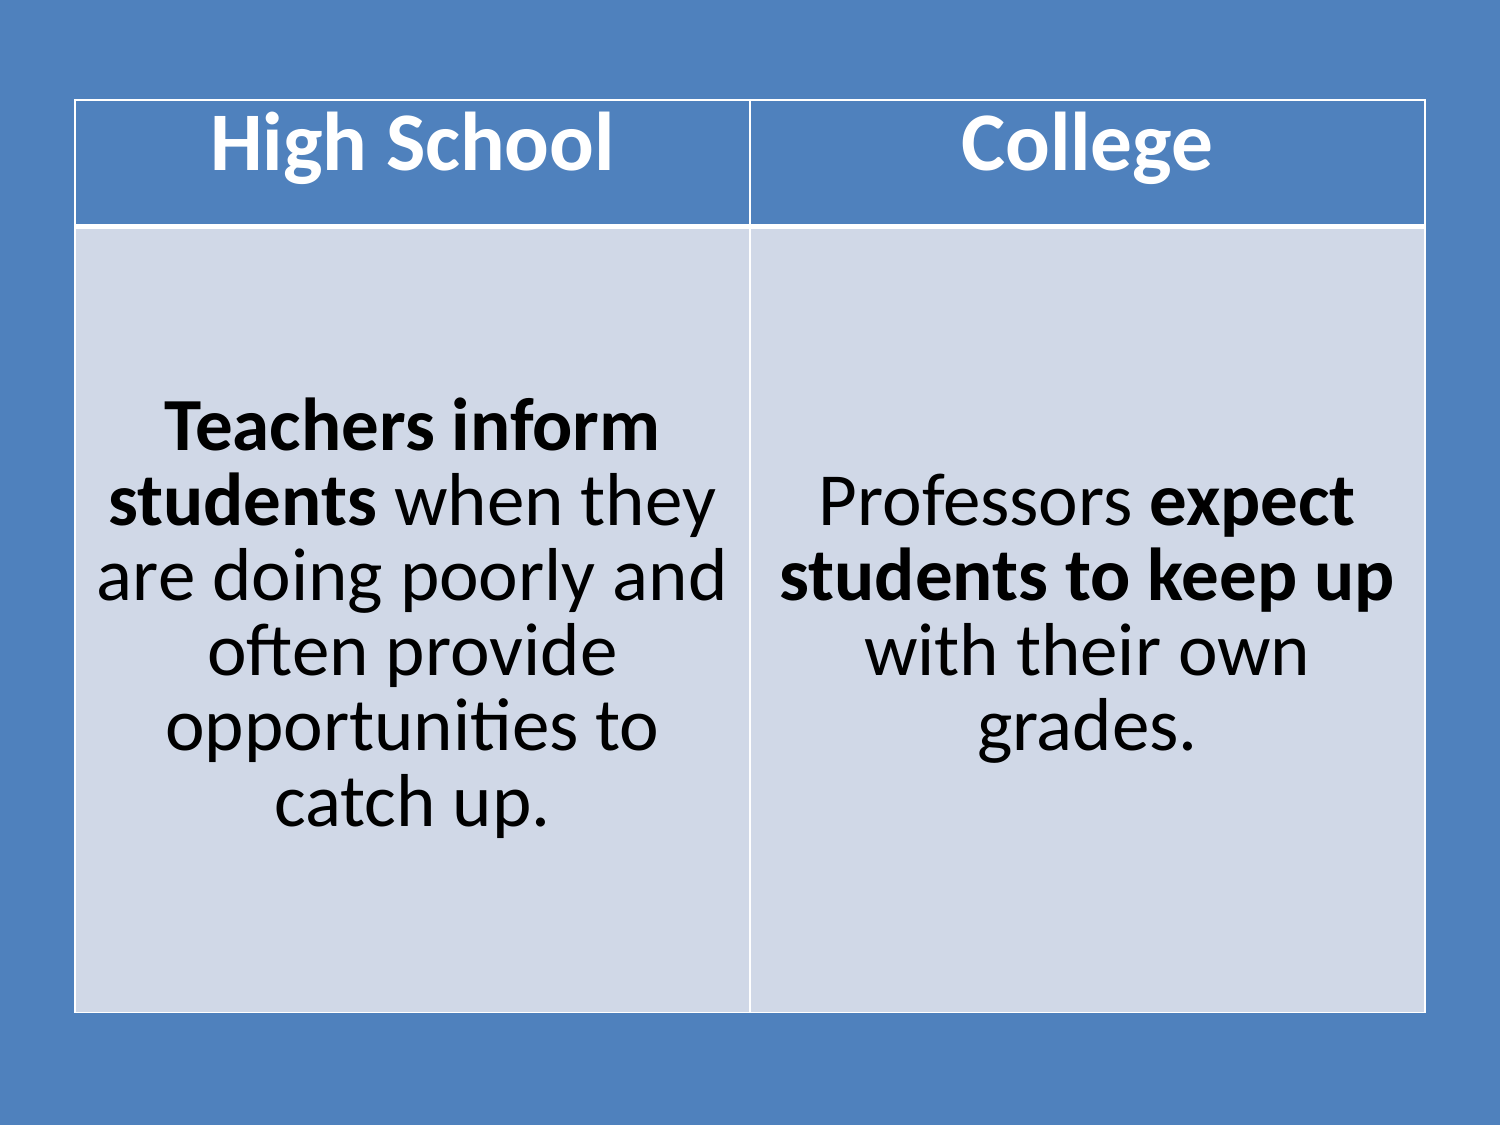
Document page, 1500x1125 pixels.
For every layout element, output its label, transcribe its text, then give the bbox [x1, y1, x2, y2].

table_header College [751, 101, 1424, 224]
table_header High School [76, 101, 749, 224]
table_cell Teachers inform students when they are doing poorly and often provide opportunities to catch up. [76, 229, 749, 1012]
table_cell Professors expect students to keep up with their own grades. [751, 229, 1424, 1012]
